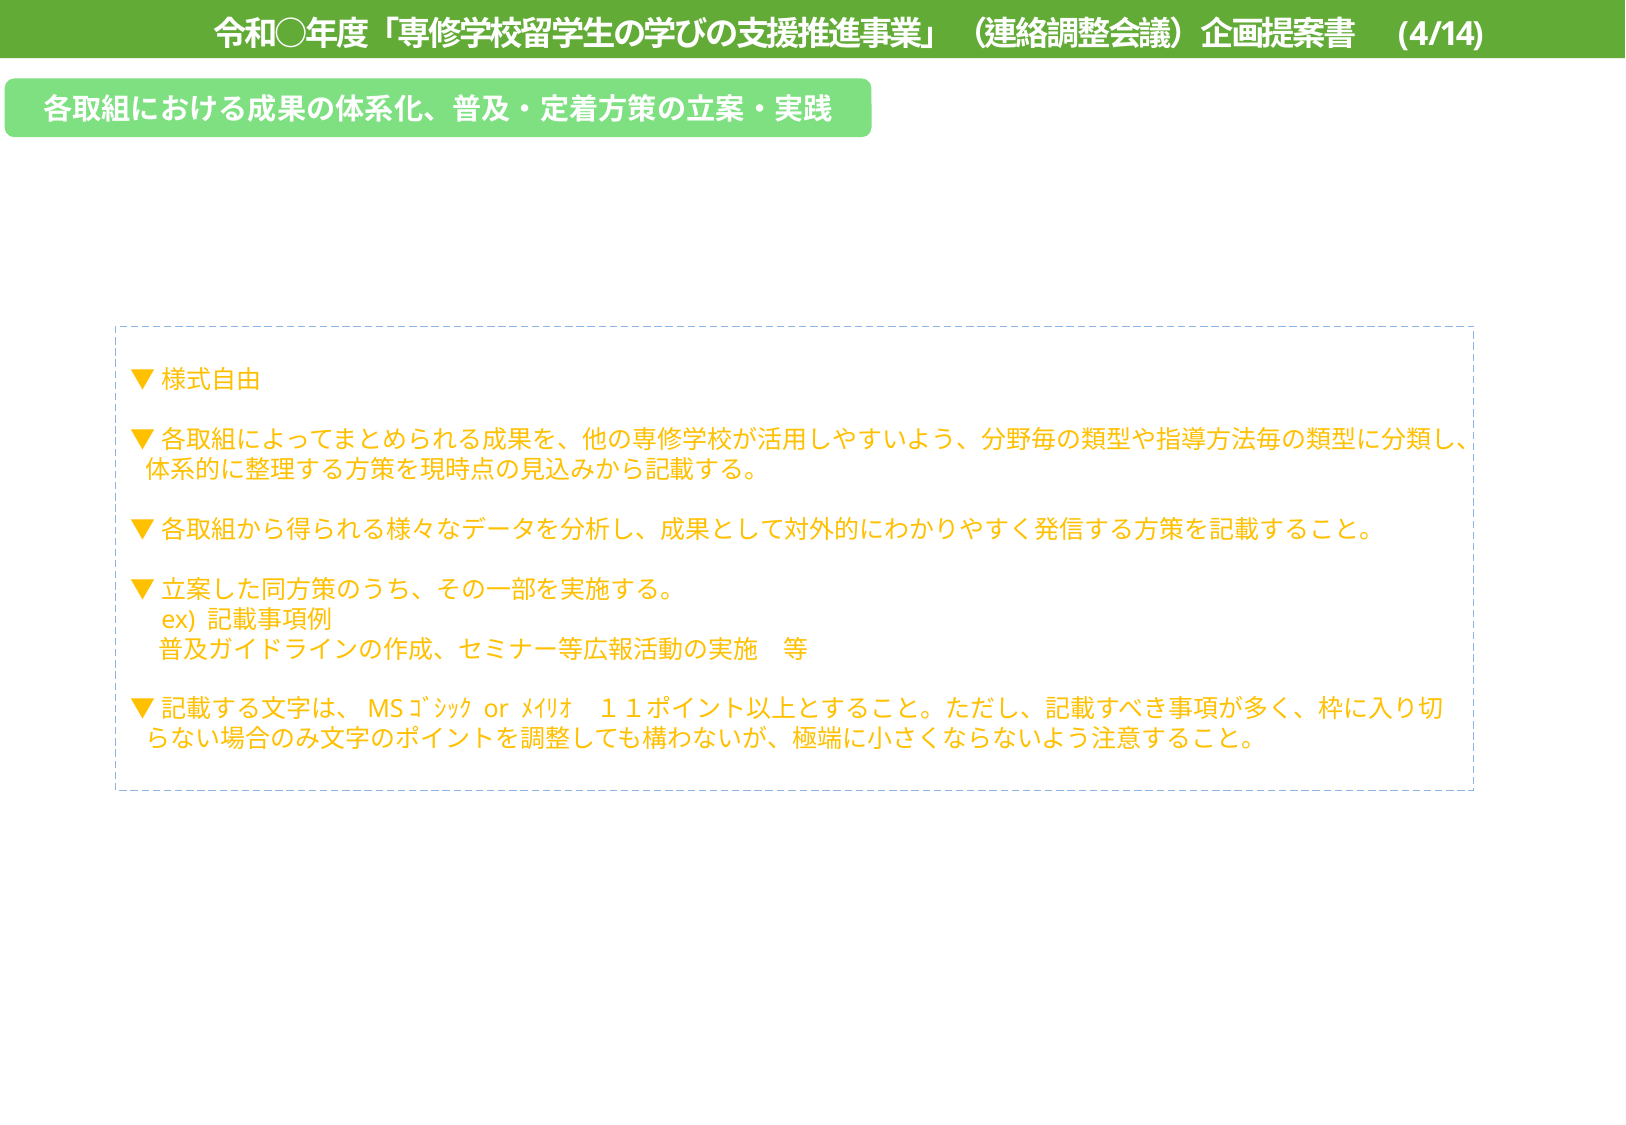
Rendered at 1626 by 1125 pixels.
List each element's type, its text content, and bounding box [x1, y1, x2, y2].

text_box 各取組における成果の体系化、普及・定着方策の立案・実践 [2, 76, 874, 140]
text_box ▼様式自由 ▼各取組によってまとめられる成果を、他の専修学校が活用しやすいよう、分野毎の類型や指導方法毎の類型に分類し、体系的に整理する方策を現時点の見込みから記載する。 ▼各取組から得られる様々なデータを分析し、成果として対外的にわかりやすく発信する方策を記載すること。 ▼立案した同方策のうち、その一部を実施する。 ex) 記載事項例 普及ガイドラインの作成、セミナー等広報活動の実施 等 ▼記載する文字は、MSｺﾞｼｯｸ or ﾒｲﾘｵ １１ポイント以上とすること。ただし、記載すべき事項が多く、枠に入り切らない場合のみ文字のポイントを調整しても構わないが、極端に小さくならないよう注意すること。 [115, 326, 1474, 791]
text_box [0, 0, 1625, 63]
